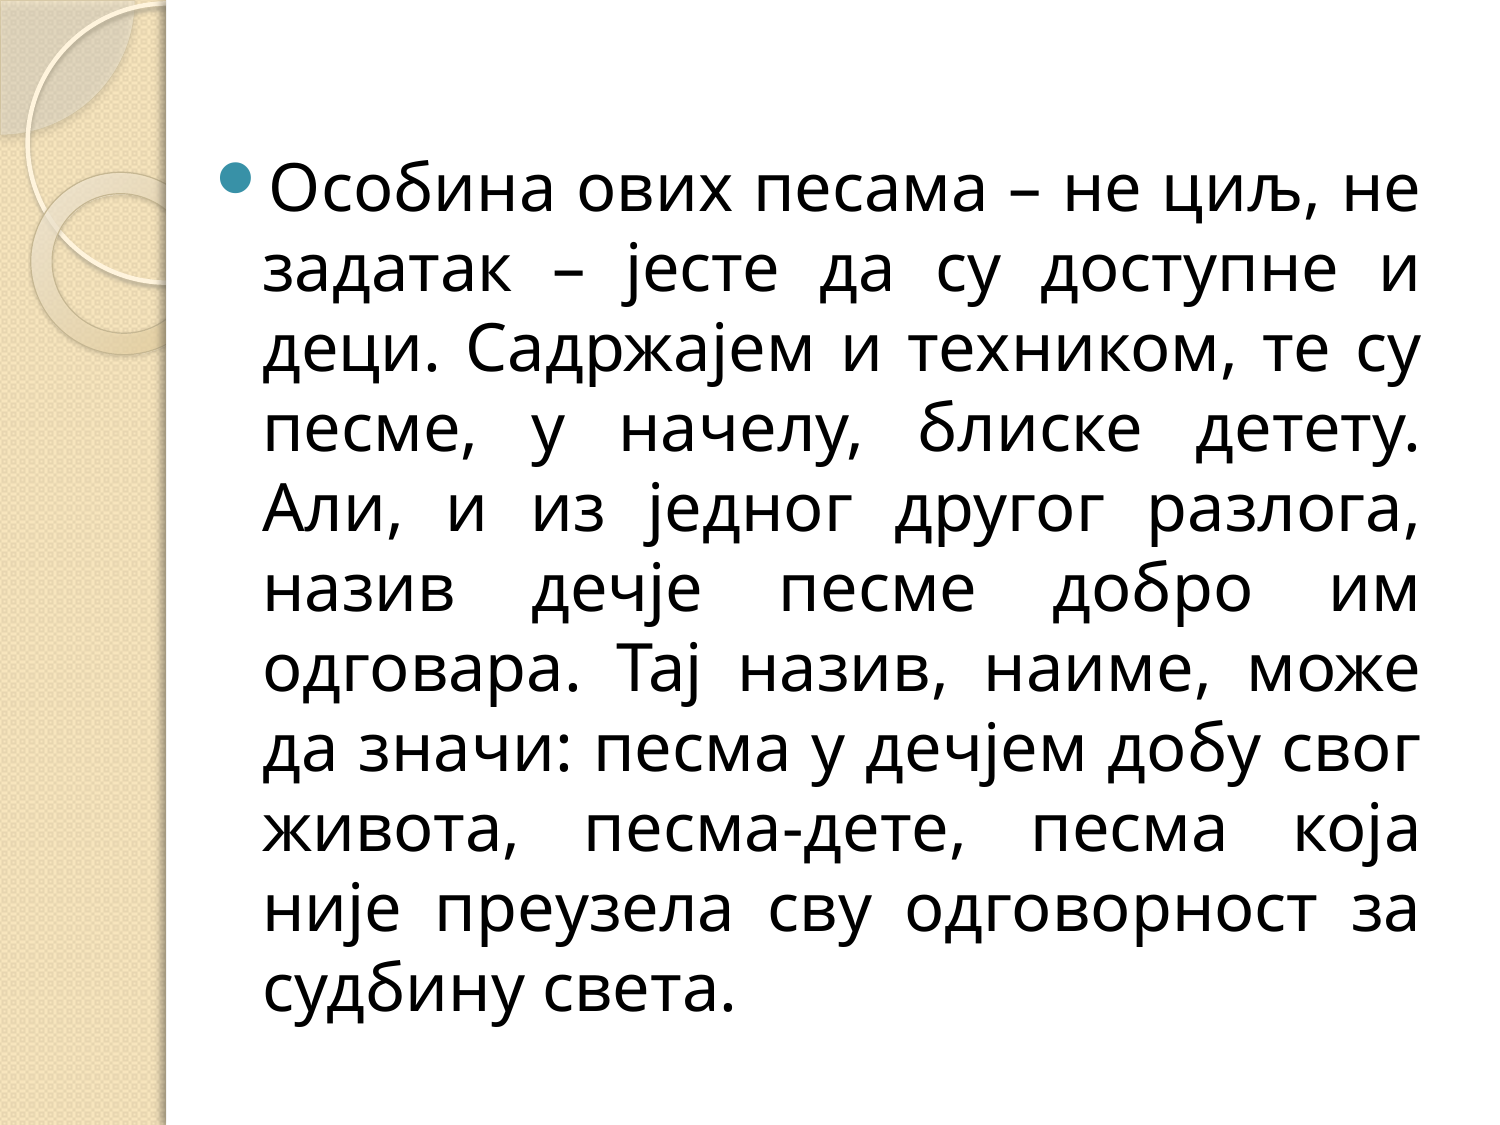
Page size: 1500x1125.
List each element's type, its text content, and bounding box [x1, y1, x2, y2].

list Особина ових песама – не циљ, не задатак – јесте да су доступне и деци. Садржајем и техником, те су песме, у начелу, блиске детету. Али, и из једног другог разлога, назив дечје песме добро им одговара. Тај назив, наиме, може да значи: песма у дечјем добу свог живота, песма-дете, песма која није преузела сву одговорност за судбину света. [187, 137, 1438, 1088]
